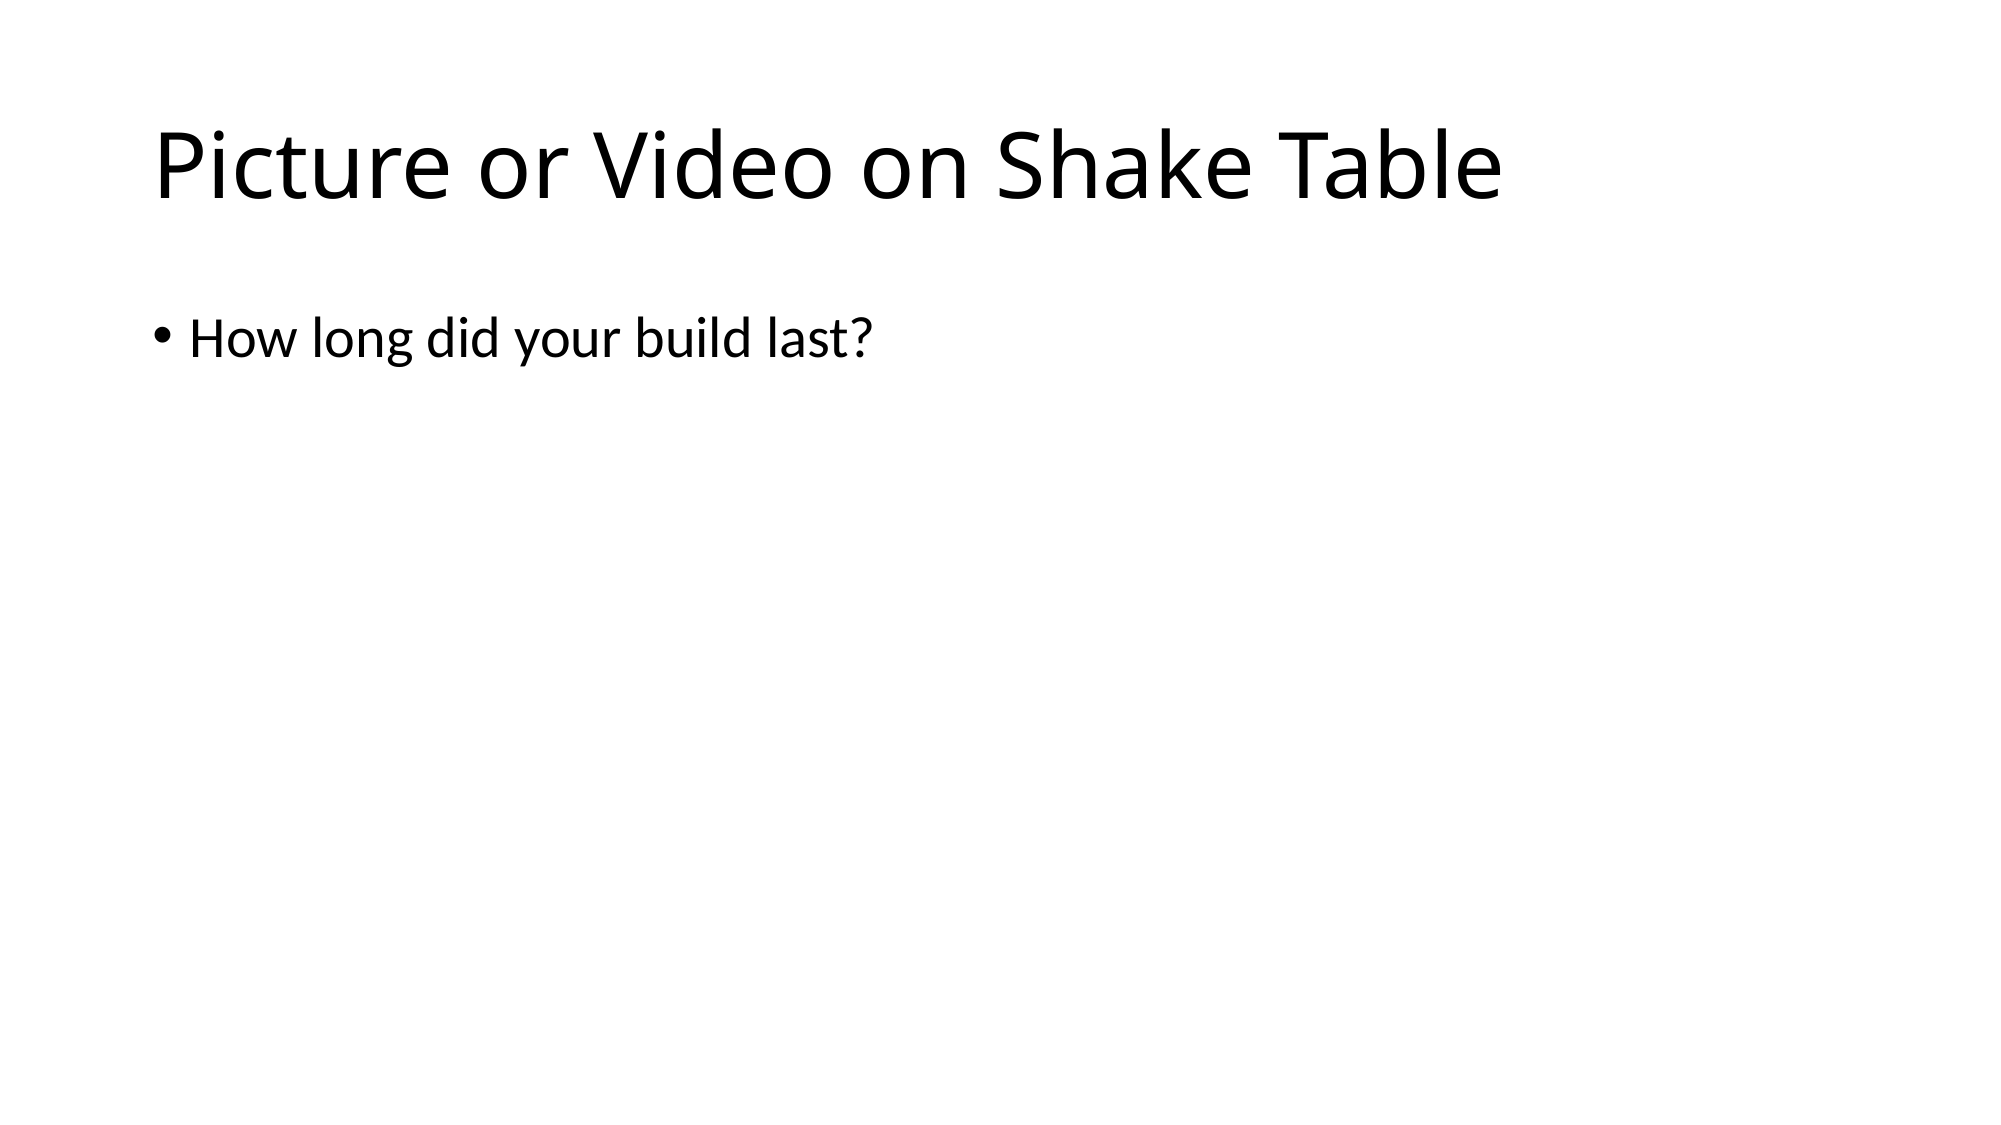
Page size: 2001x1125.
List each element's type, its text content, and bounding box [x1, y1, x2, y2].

list How long did your build last? [137, 299, 1863, 1014]
title Picture or Video on Shake Table [137, 59, 1863, 278]
